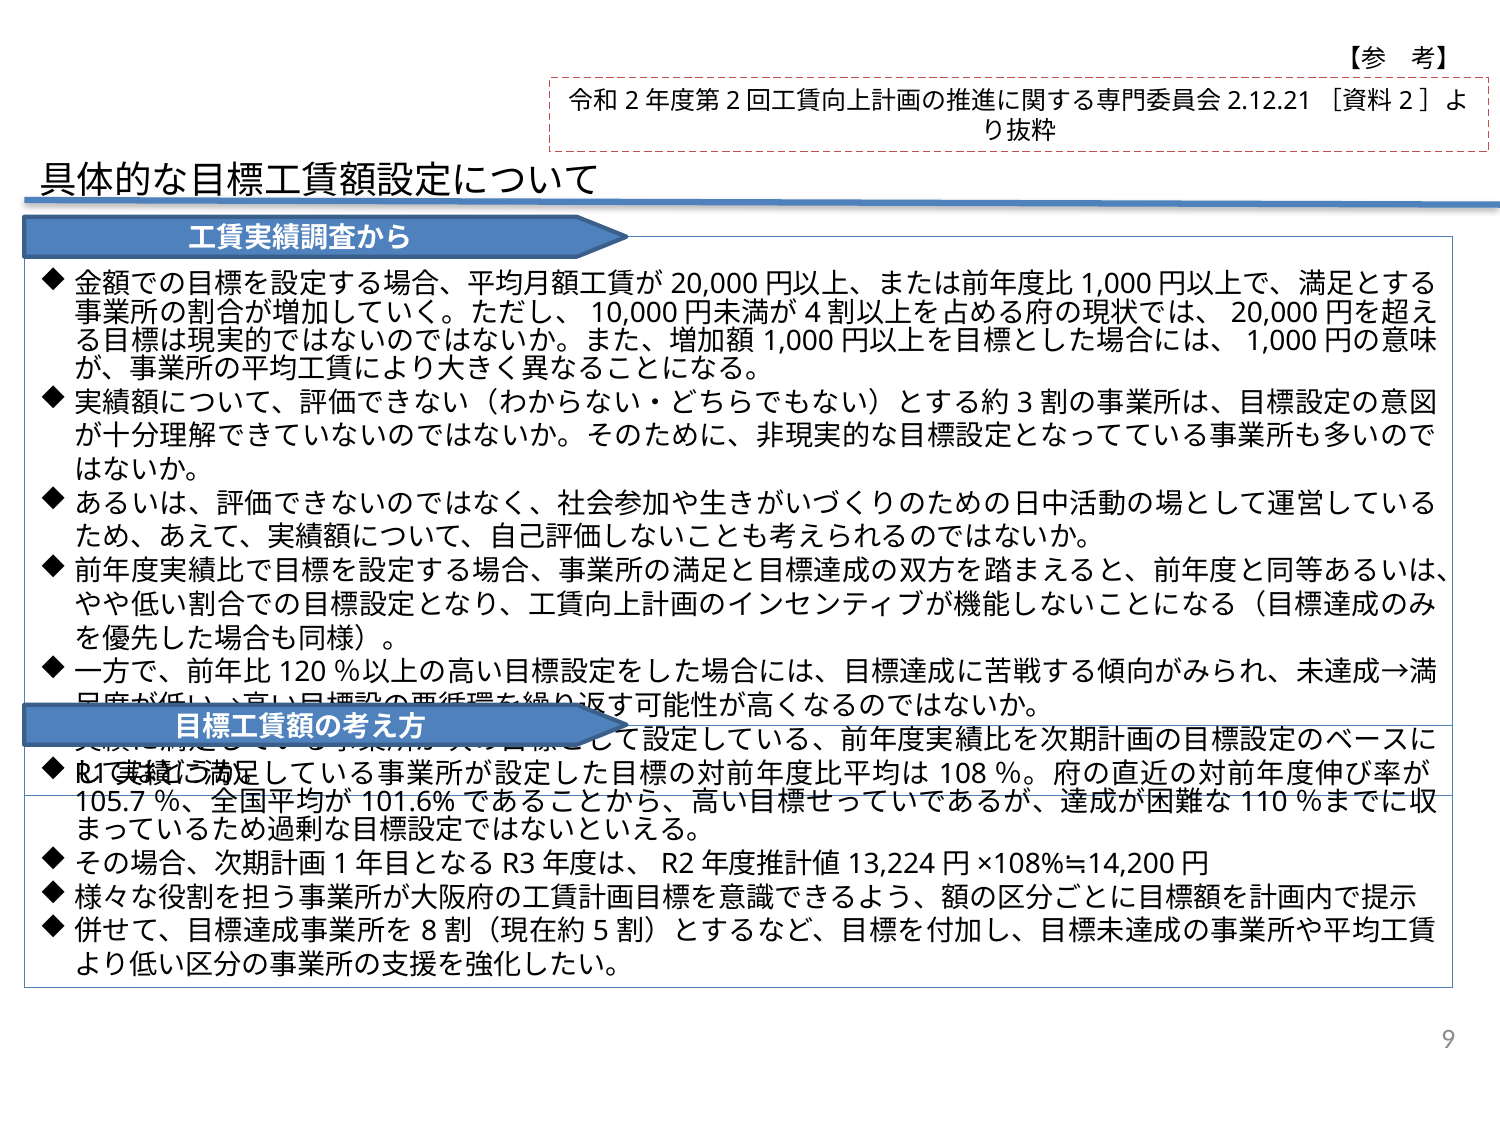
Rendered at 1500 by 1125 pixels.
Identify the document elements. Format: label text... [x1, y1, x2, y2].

text_box R1実績に満足している事業所が設定した目標の対前年度比平均は108％。府の直近の対前年度伸び率が105.7％、全国平均が101.6%であることから、高い目標せっていであるが、達成が困難な110％までに収まっているため過剰な目標設定ではないといえる。 その場合、次期計画1年目となるR3年度は、R2年度推計値13,224円×108%≒14,200円 様々な役割を担う事業所が大阪府の工賃計画目標を意識できるよう、額の区分ごとに目標額を計画内で提示 併せて、目標達成事業所を8割（現在約5割）とするなど、目標を付加し、目標未達成の事業所や平均工賃より低い区分の事業所の支援を強化したい。 [24, 725, 1453, 988]
text_box 令和2年度第2回工賃向上計画の推進に関する専門委員会2.12.21［資料2］より抜粋 [549, 77, 1489, 147]
slide_number 9 [1132, 1014, 1471, 1060]
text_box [24, 148, 1500, 210]
text_box 工賃実績調査から [22, 216, 629, 259]
text_box 金額での目標を設定する場合、平均月額工賃が20,000円以上、または前年度比1,000円以上で、満足とする事業所の割合が増加していく。ただし、10,000円未満が4割以上を占める府の現状では、20,000円を超える目標は現実的ではないのではないか。また、増加額1,000円以上を目標とした場合には、1,000円の意味が、事業所の平均工賃により大きく異なることになる。 実績額について、評価できない（わからない・どちらでもない）とする約3割の事業所は、目標設定の意図が十分理解できていないのではないか。そのために、非現実的な目標設定となってている事業所も多いのではないか。 あるいは、評価できないのではなく、社会参加や生きがいづくりのための日中活動の場として運営しているため、あえて、実績額について、自己評価しないことも考えられるのではないか。 前年度実績比で目標を設定する場合、事業所の満足と目標達成の双方を踏まえると、前年度と同等あるいは、やや低い割合での目標設定となり、工賃向上計画のインセンティブが機能しないことになる（目標達成のみを優先した場合も同様）。 一方で、前年比120％以上の高い目標設定をした場合には、目標達成に苦戦する傾向がみられ、未達成→満足度が低い→高い目標設の悪循環を繰り返す可能性が高くなるのではないか。 実績に満足している事業所が次の目標として設定している、前年度実績比を次期計画の目標設定のベースにしてはどうか。 [24, 236, 1453, 725]
text_box 【参 考】 [1319, 35, 1479, 81]
text_box 目標工賃額の考え方 [22, 702, 629, 747]
